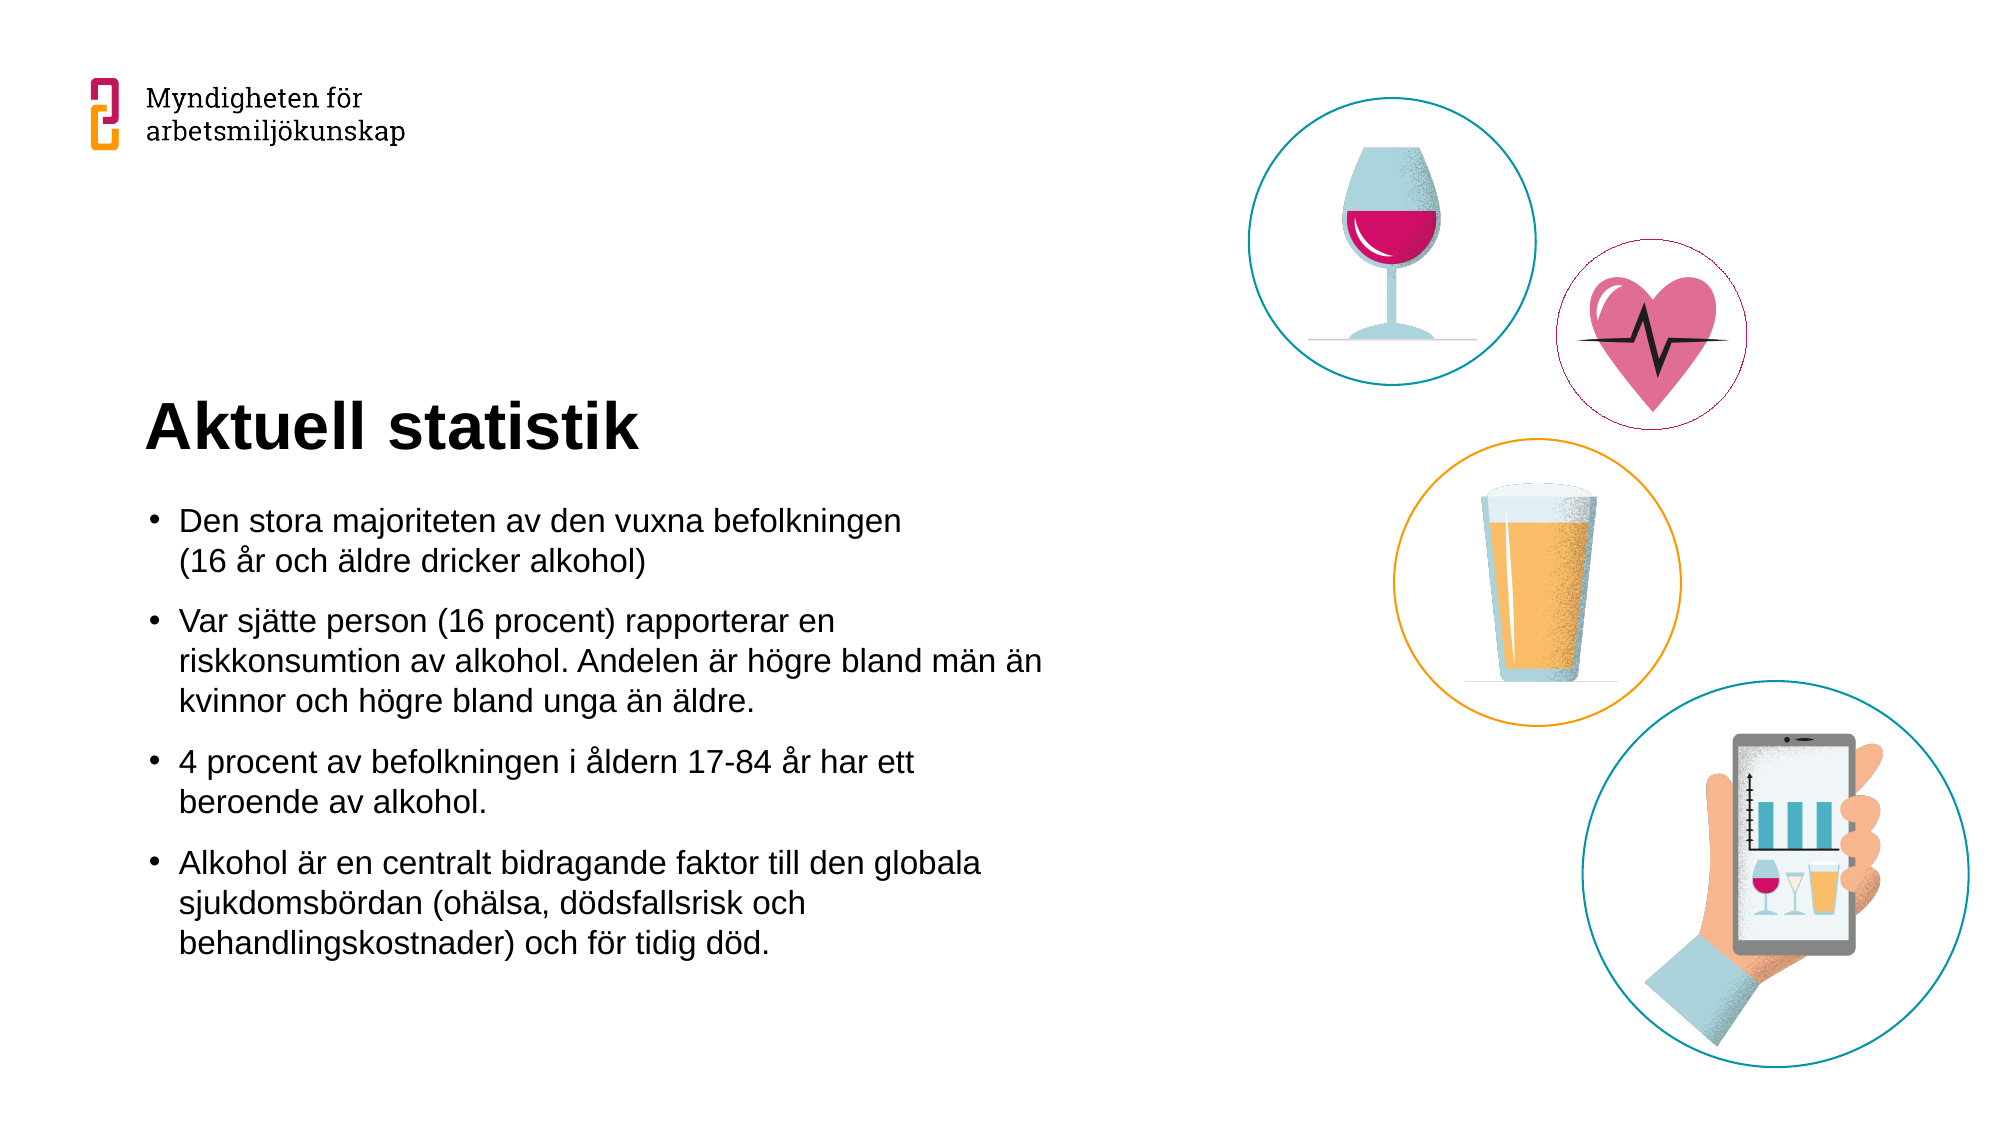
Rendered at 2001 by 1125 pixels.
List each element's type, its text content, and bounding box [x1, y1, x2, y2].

picture [1625, 726, 1912, 1054]
text_box [1912, 736, 1970, 1013]
text_box [1702, 1054, 1849, 1069]
list Den stora majoriteten av den vuxna befolkningen (16 år och äldre dricker alkohol) Var sjätte person (16 procent) rapporterar en riskkonsumtion av alkohol. Andelen är högre bland män än kvinnor och högre bland unga än äldre. 4 procent av befolkningen i åldern 17-84 år har ett beroende av alkohol. Alkohol är en centralt bidragande faktor till den globala sjukdomsbördan (ohälsa, dödsfallsrisk och behandlingskostnader) och för tidig död. [133, 491, 1074, 1052]
text_box [1681, 680, 1902, 726]
text_box [1581, 751, 1625, 997]
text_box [1394, 439, 1681, 726]
picture [1556, 239, 1747, 430]
title Aktuell statistik [144, 384, 1453, 492]
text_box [1248, 97, 1536, 385]
picture [35, 22, 461, 207]
